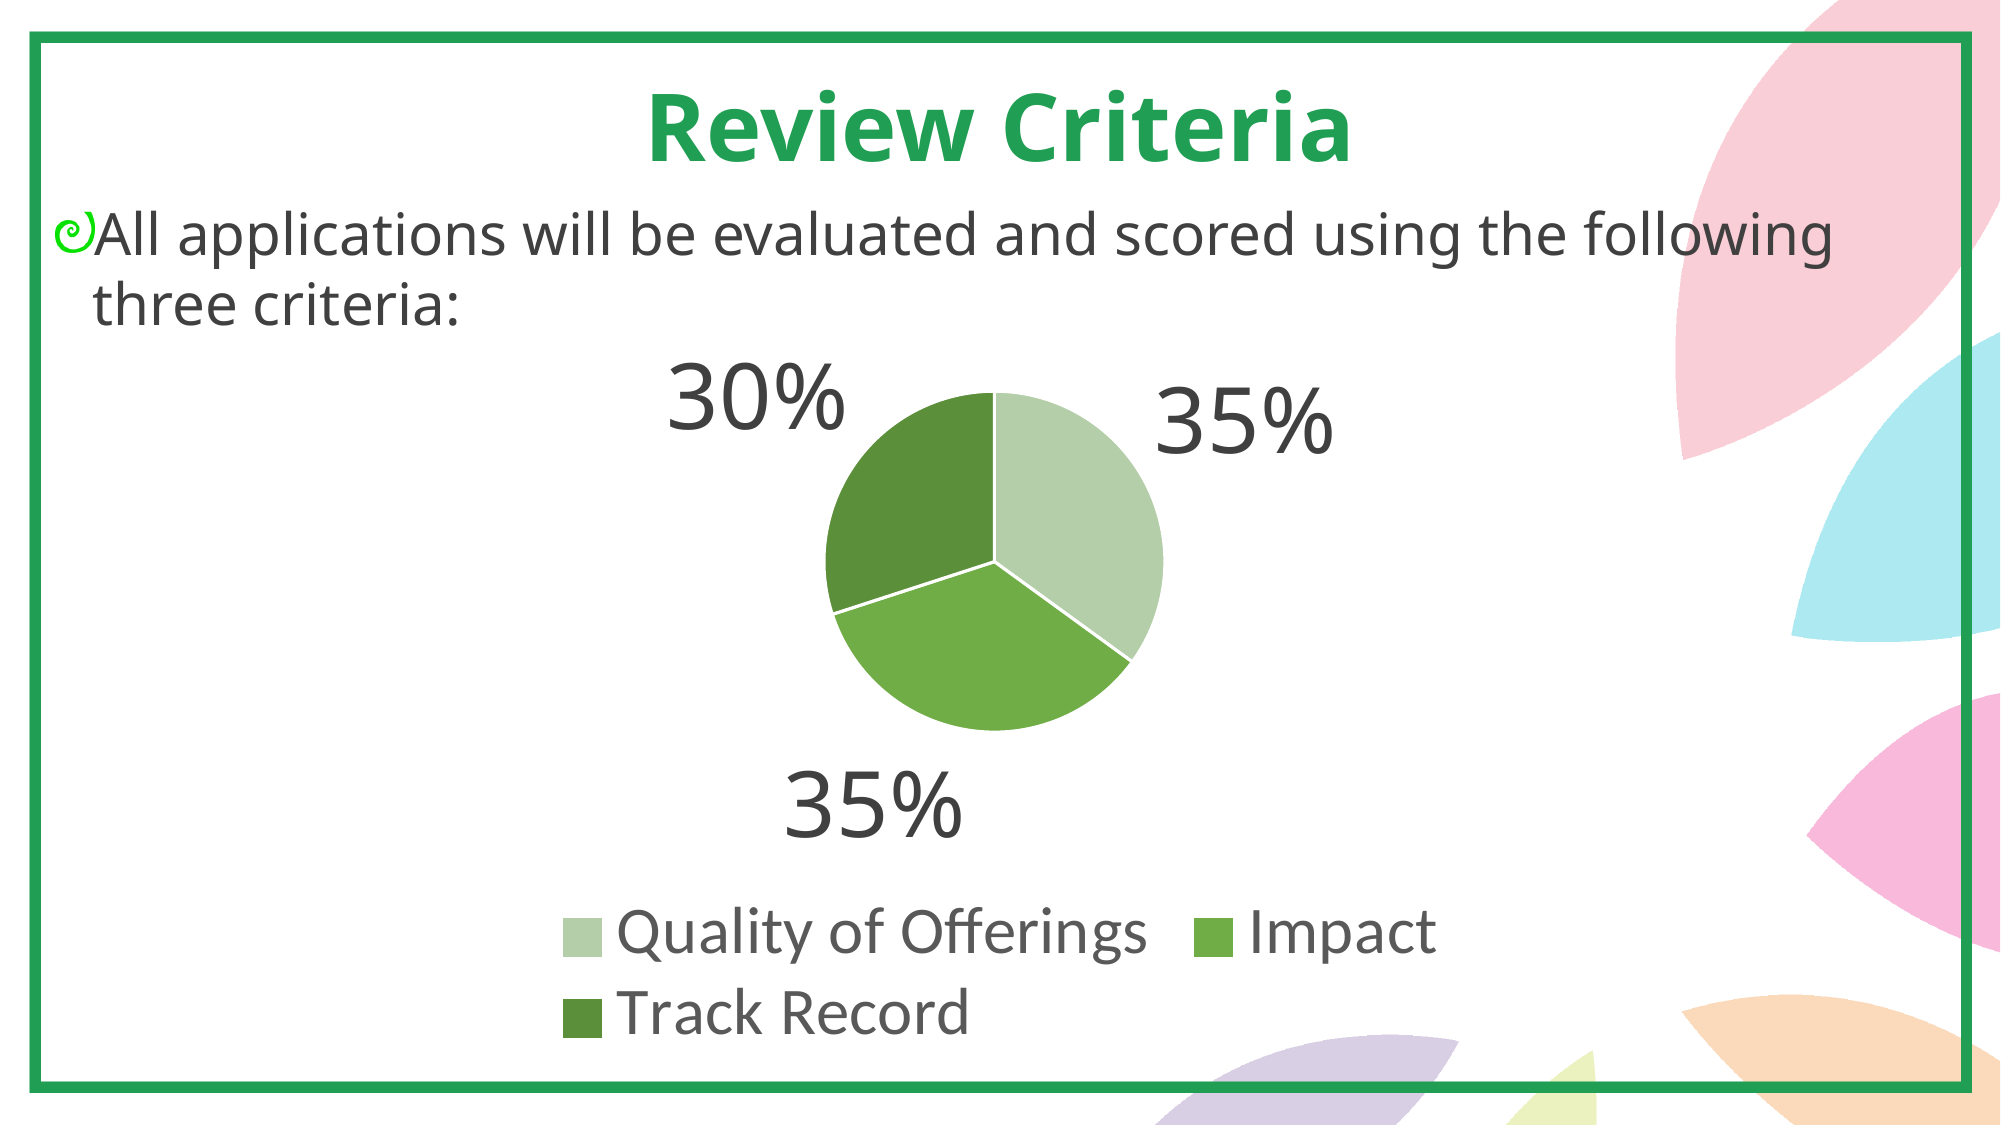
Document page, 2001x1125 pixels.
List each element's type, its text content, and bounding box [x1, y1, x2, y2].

list All applications will be evaluated and scored using the following three criteria: [39, 189, 1961, 297]
picture [0, 0, 2001, 1125]
text_box Review Criteria [630, 59, 1370, 188]
chart [39, 297, 1961, 1066]
